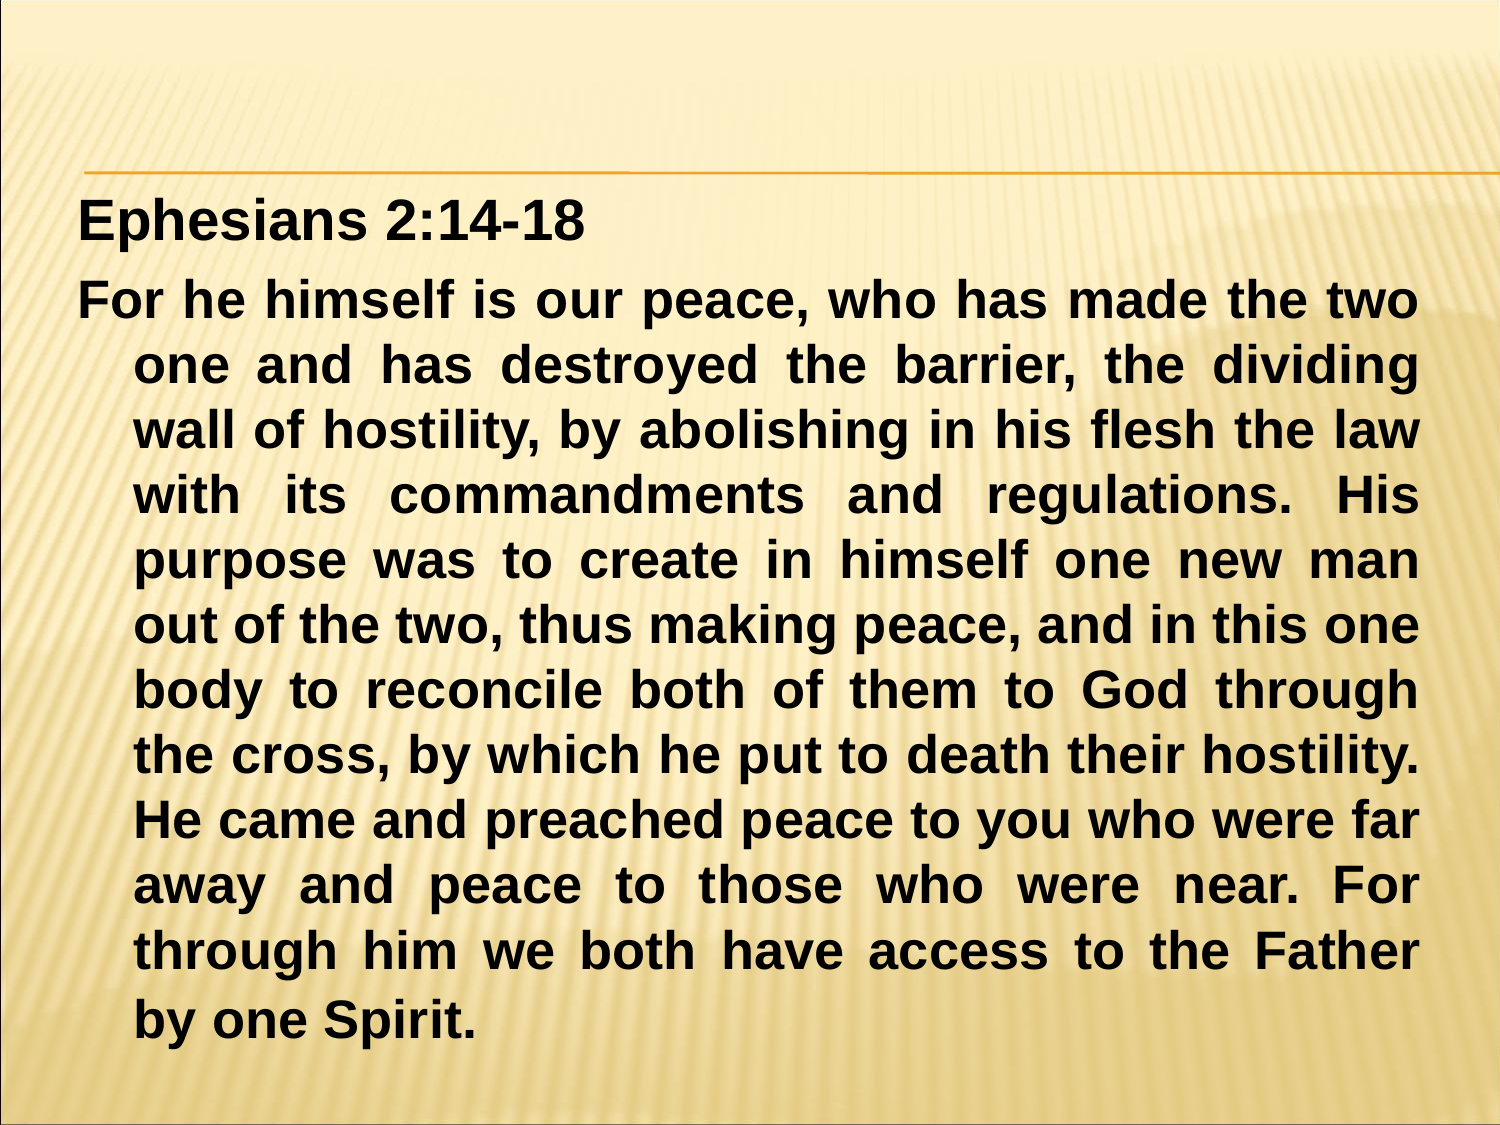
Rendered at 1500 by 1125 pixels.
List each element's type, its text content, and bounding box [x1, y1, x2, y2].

picture [0, 0, 1500, 1125]
list Ephesians 2:14-18 For he himself is our peace, who has made the two one and has destroyed the barrier, the dividing wall of hostility, by abolishing in his flesh the law with its commandments and regulations. His purpose was to create in himself one new man out of the two, thus making peace, and in this one body to reconcile both of them to God through the cross, by which he put to death their hostility. He came and preached peace to you who were far away and peace to those who were near. For through him we both have access to the Father by one Spirit. [62, 174, 1438, 1100]
